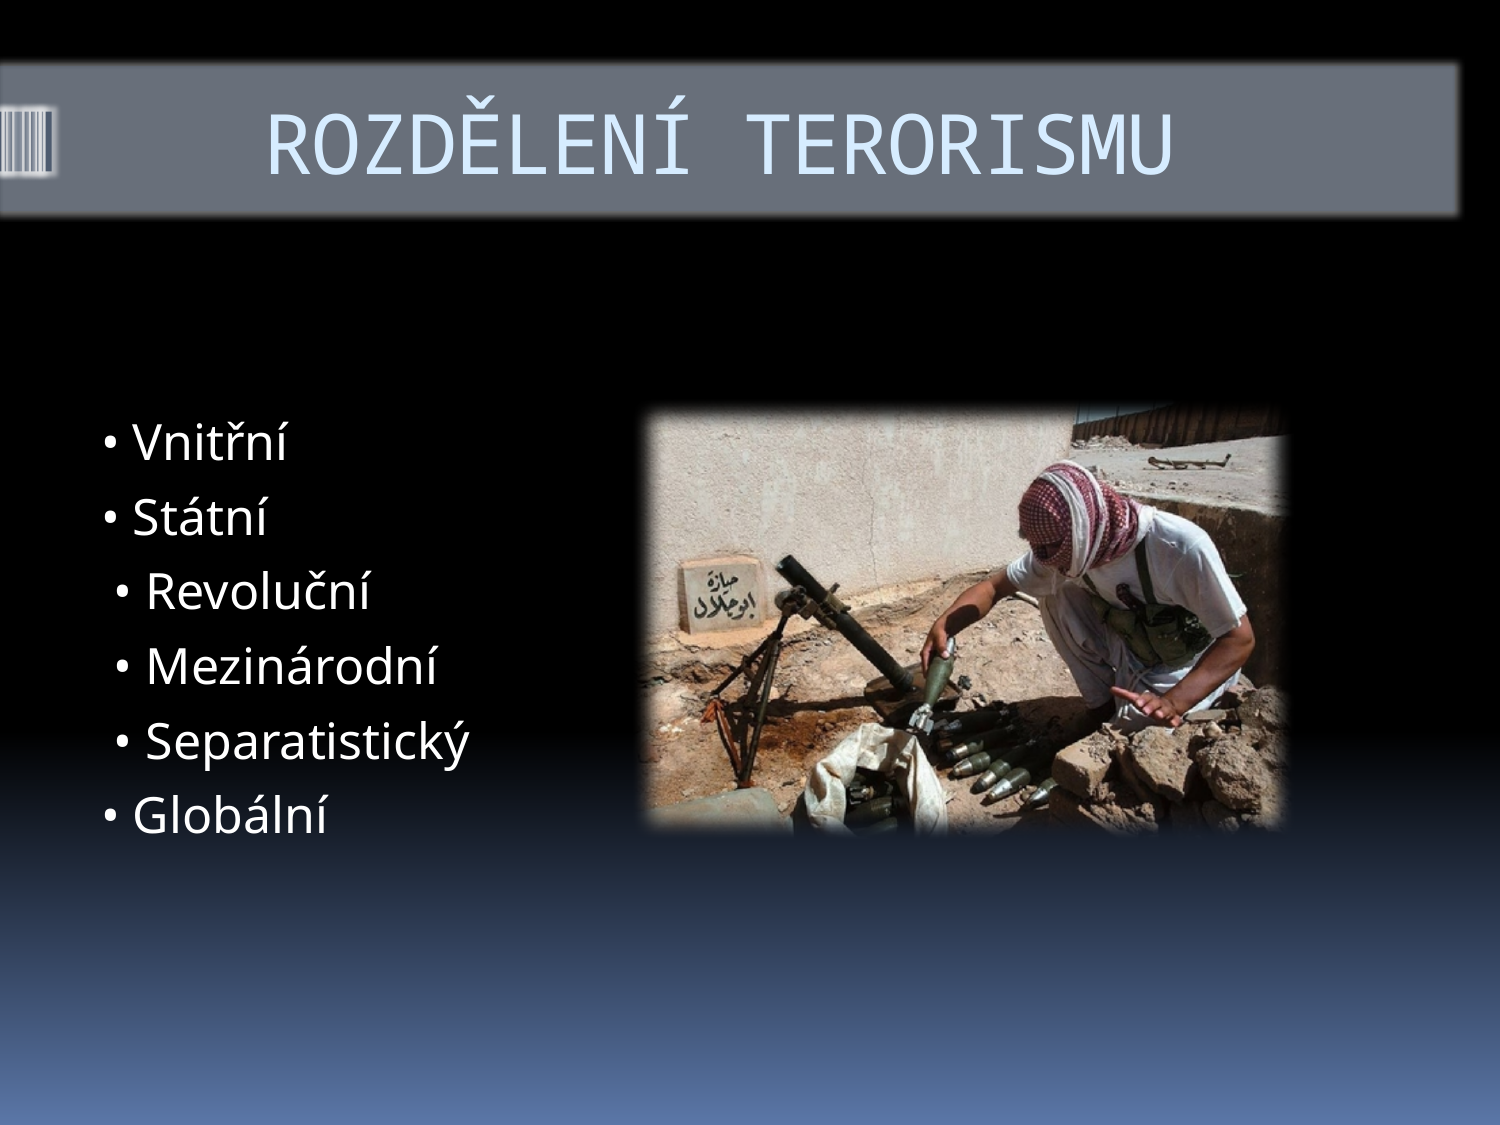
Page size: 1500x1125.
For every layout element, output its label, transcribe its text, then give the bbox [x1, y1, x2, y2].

list • Vnitřní • Státní • Revoluční • Mezinárodní • Separatistický • Globální [75, 403, 738, 1053]
title ROZDĚLENÍ TERORISMU [82, 83, 1358, 234]
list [631, 396, 1296, 842]
